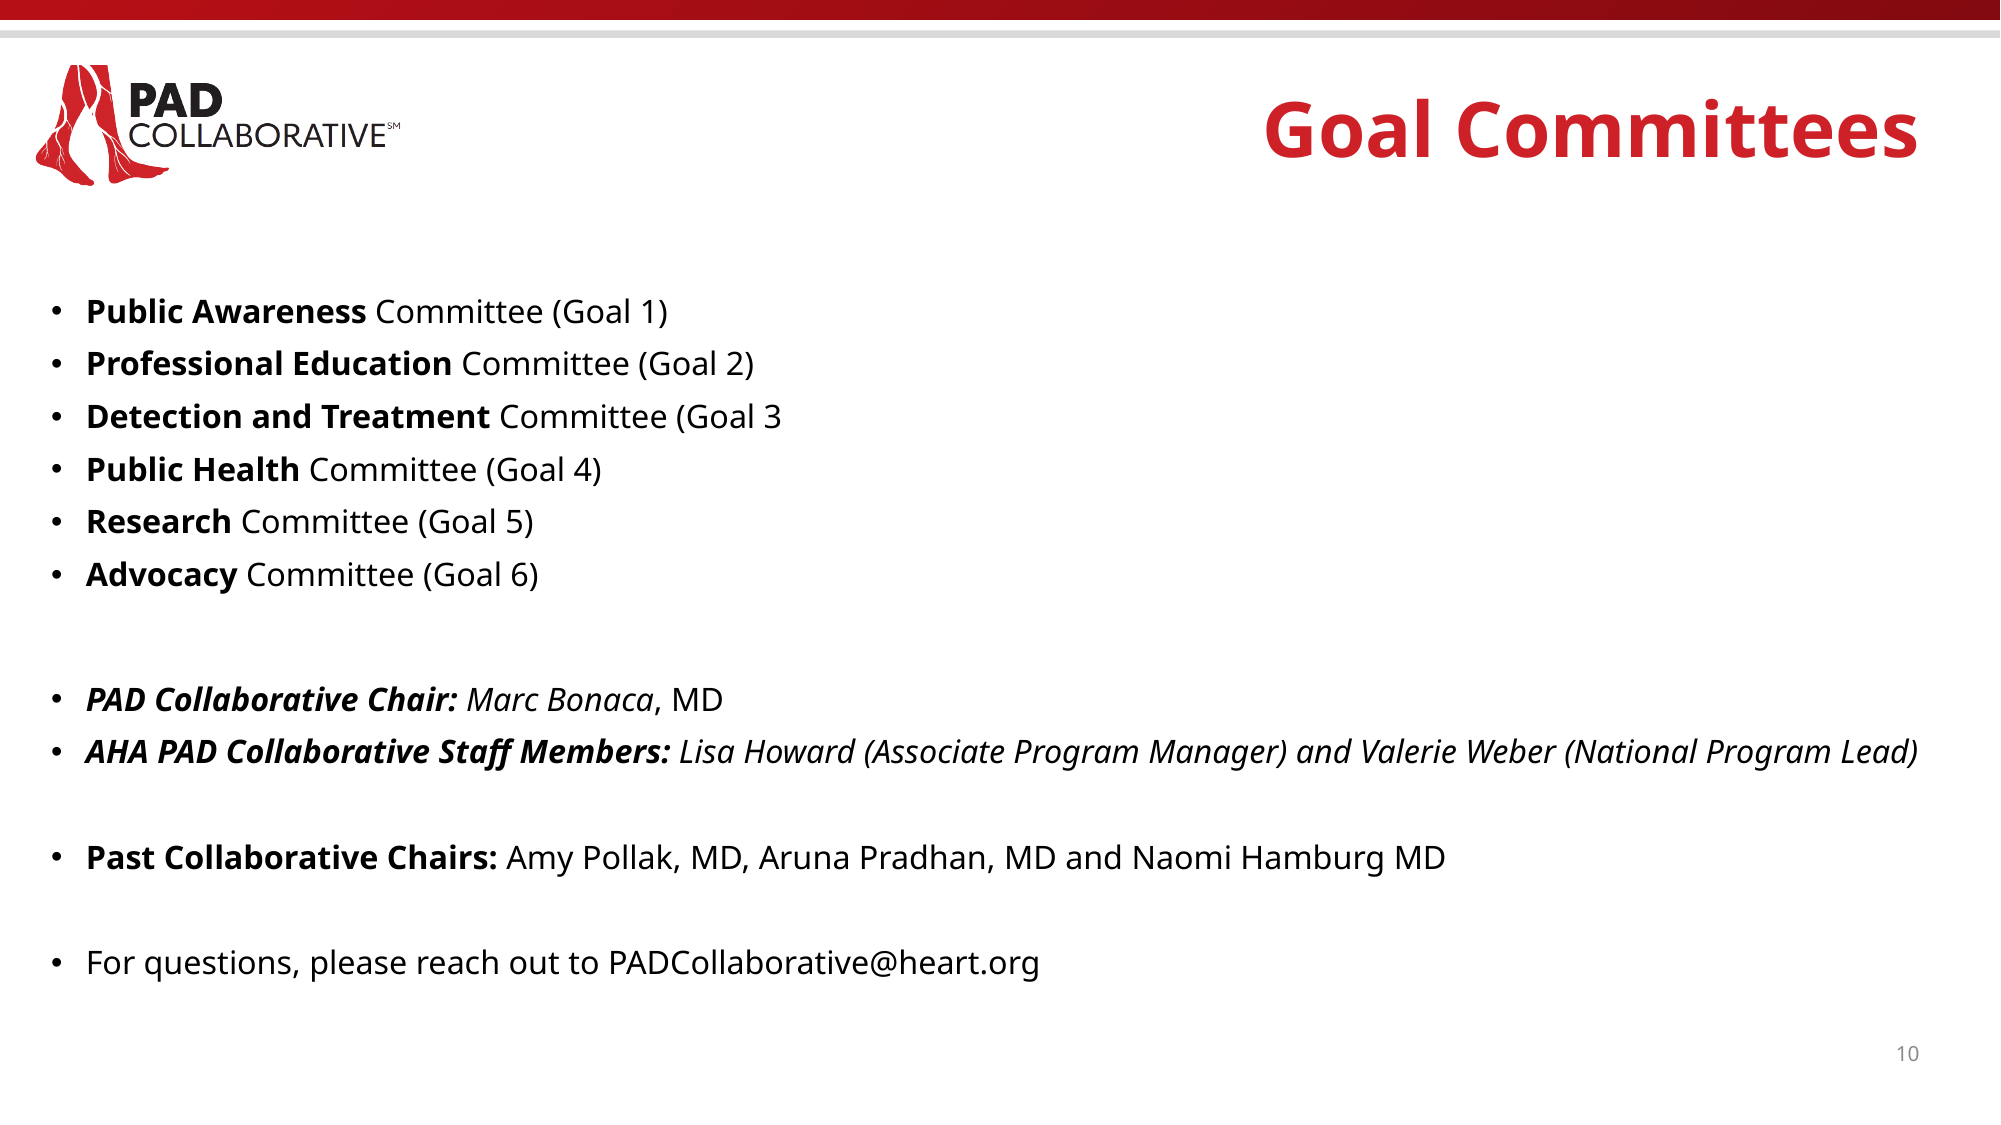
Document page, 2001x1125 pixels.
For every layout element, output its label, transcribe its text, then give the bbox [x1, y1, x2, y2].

list Public Awareness Committee (Goal 1) Professional Education Committee (Goal 2) Detection and Treatment Committee (Goal 3 Public Health Committee (Goal 4) Research Committee (Goal 5) Advocacy Committee (Goal 6) PAD Collaborative Chair: Marc Bonaca, MD AHA PAD Collaborative Staff Members: Lisa Howard (Associate Program Manager) and Valerie Weber (National Program Lead) Past Collaborative Chairs: Amy Pollak, MD, Aruna Pradhan, MD and Naomi Hamburg MD For questions, please reach out to PADCollaborative@heart.org [35, 231, 1935, 1019]
picture [21, 61, 404, 195]
title Goal Committees [496, 83, 1935, 182]
slide_number 10 [1850, 1024, 1935, 1085]
